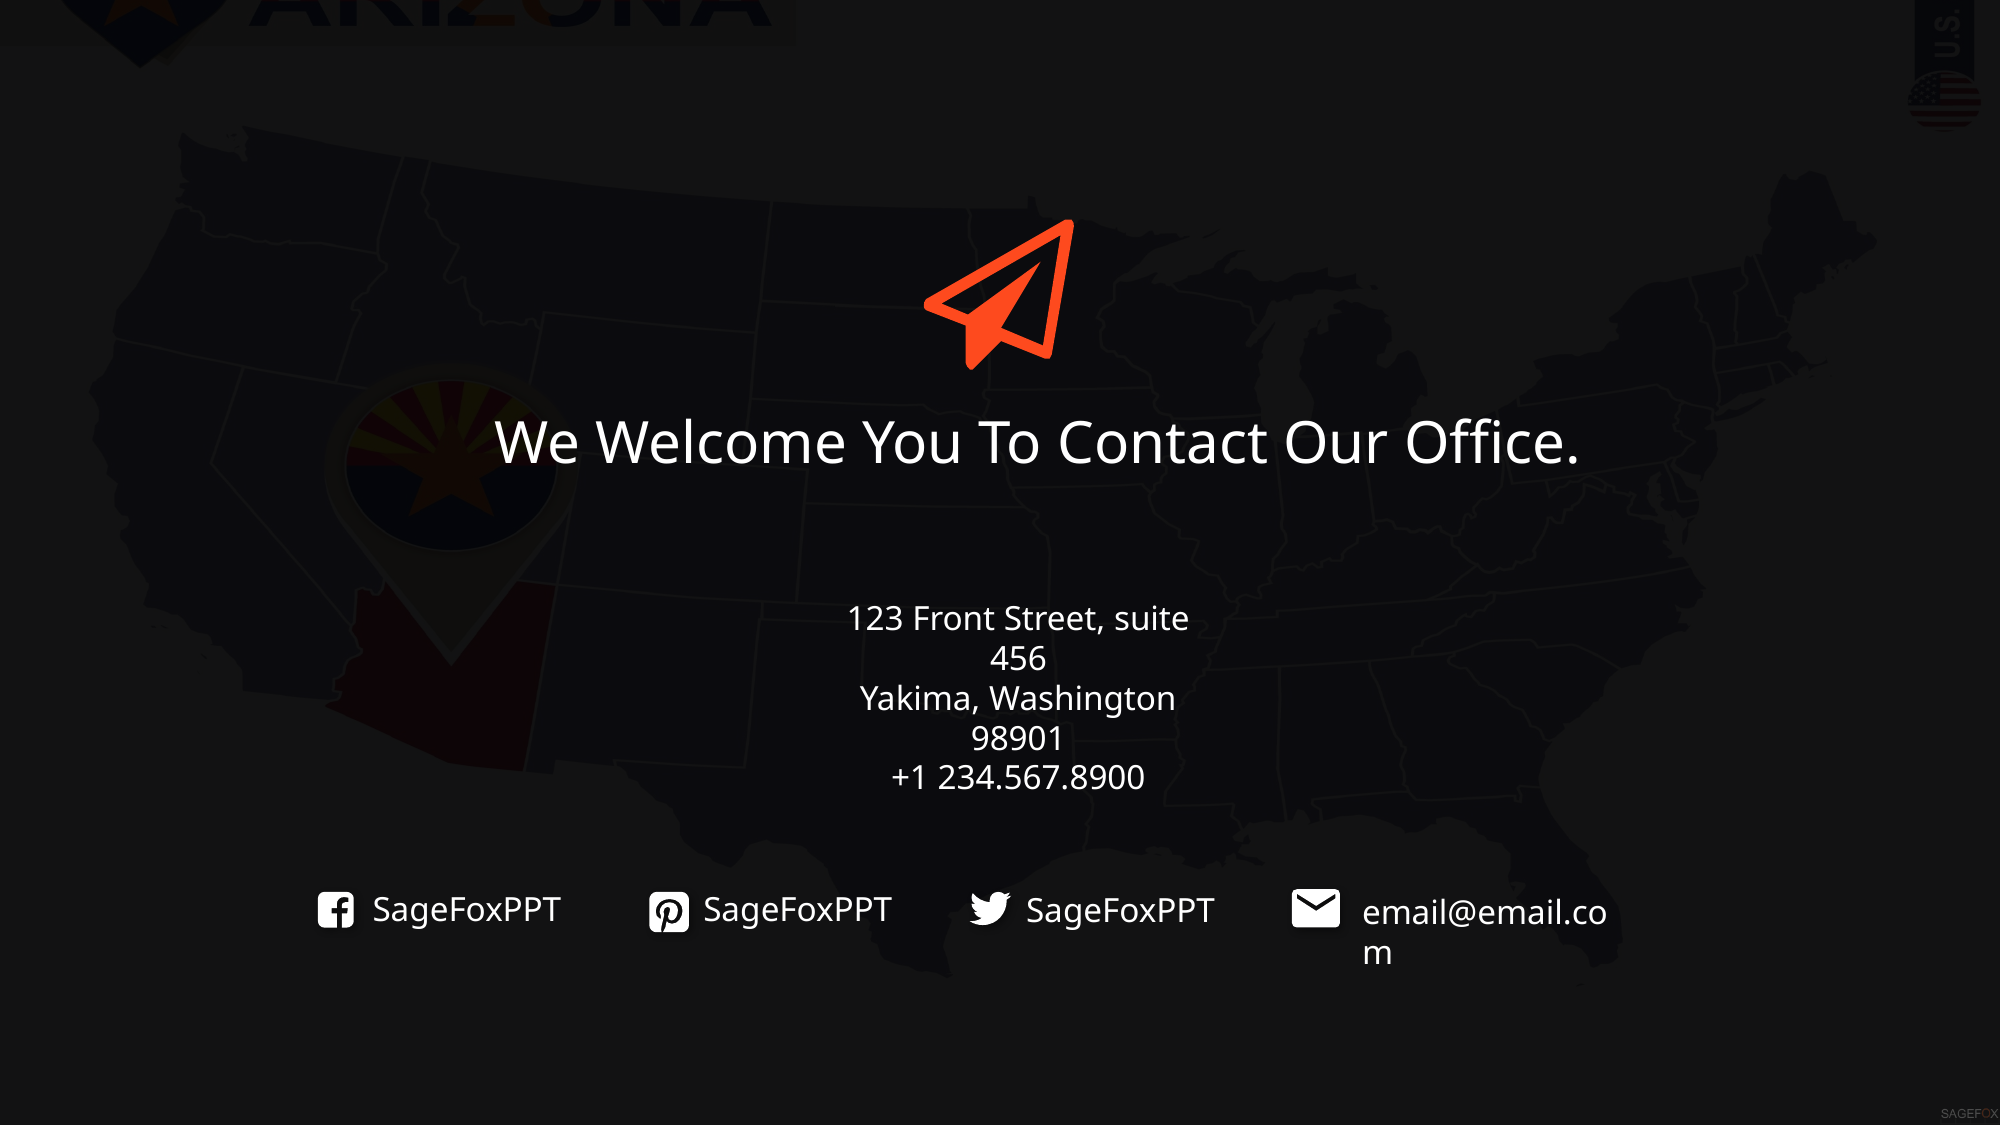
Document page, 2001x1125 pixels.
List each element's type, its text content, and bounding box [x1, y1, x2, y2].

text_box SageFoxPPT [688, 880, 929, 936]
text_box SageFoxPPT [1011, 881, 1252, 937]
text_box 123 Front Street, suite 456 Yakima, Washington 98901 +1 234.567.8900 [808, 589, 1229, 804]
text_box email@email.com [1347, 884, 1649, 979]
text_box SageFoxPPT [357, 880, 598, 936]
text_box [0, 0, 2000, 1125]
text_box [317, 891, 354, 928]
text_box [1291, 889, 1340, 928]
text_box [923, 219, 1074, 370]
text_box [649, 891, 688, 933]
text_box We Welcome You To Contact Our Office. [477, 398, 1598, 483]
text_box [969, 891, 1011, 926]
